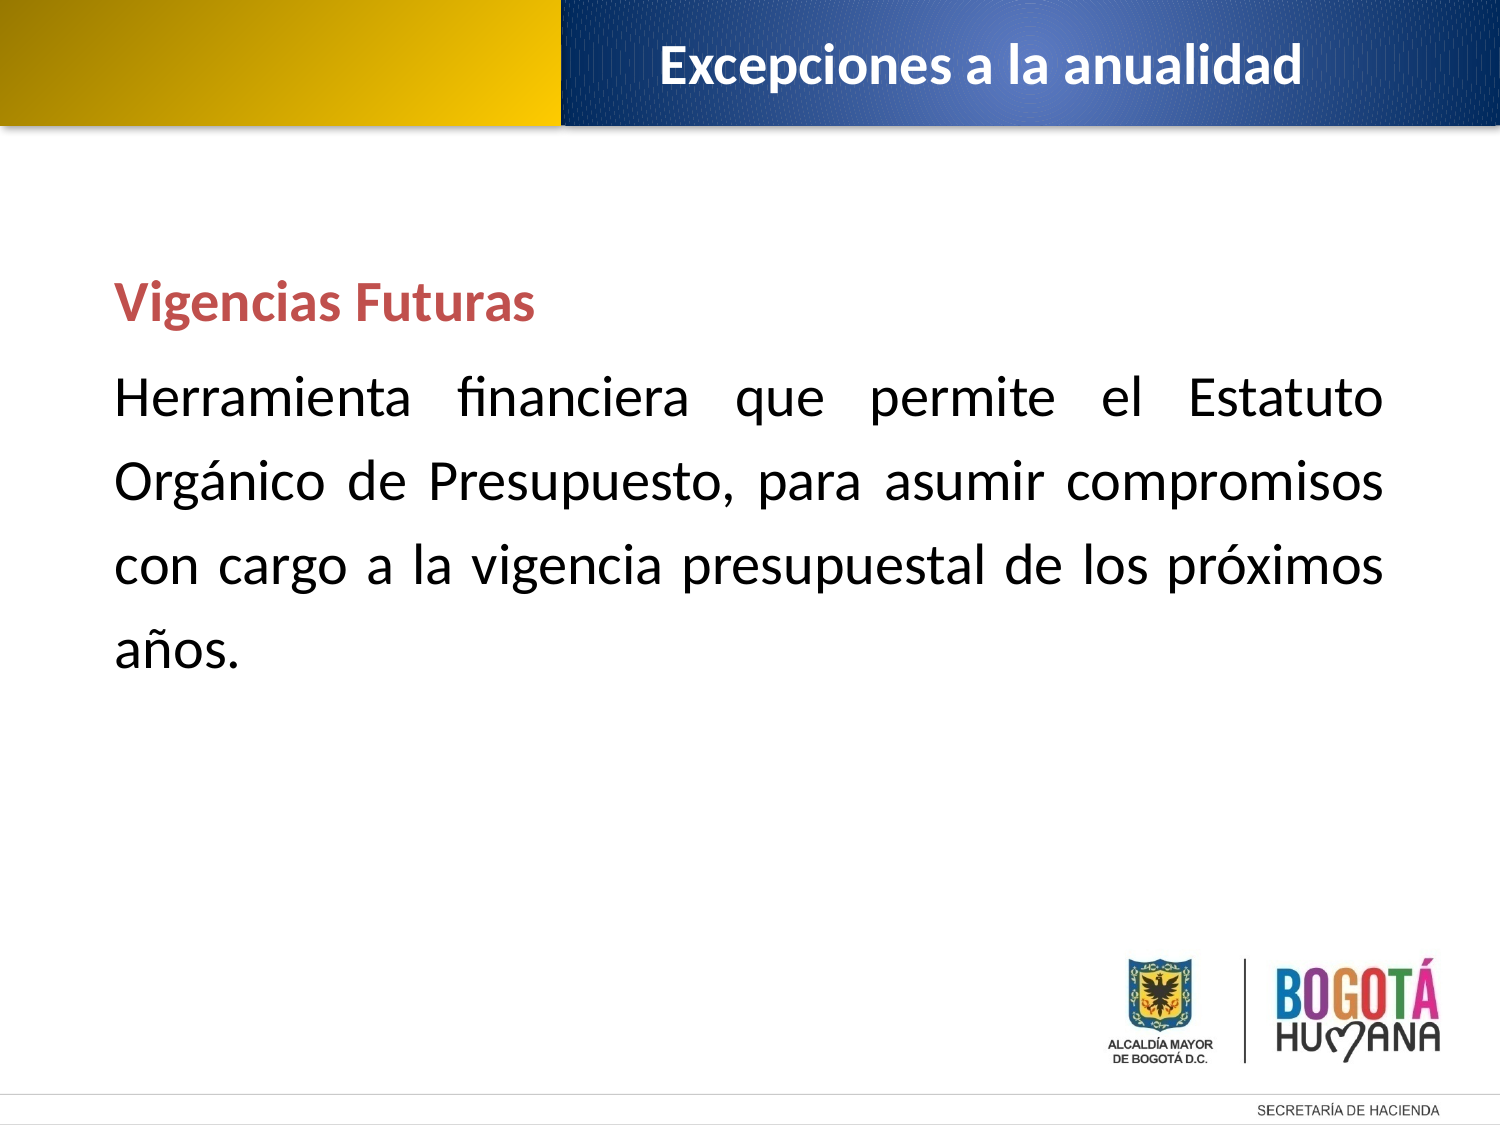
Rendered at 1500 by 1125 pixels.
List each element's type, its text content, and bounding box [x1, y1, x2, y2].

picture [0, 126, 1500, 1125]
text_box Excepciones a la anualidad [587, 18, 1376, 137]
list Vigencias Futuras Herramienta financiera que permite el Estatuto Orgánico de Presupuesto, para asumir compromisos con cargo a la vigencia presupuestal de los próximos años. [100, 255, 1401, 1031]
